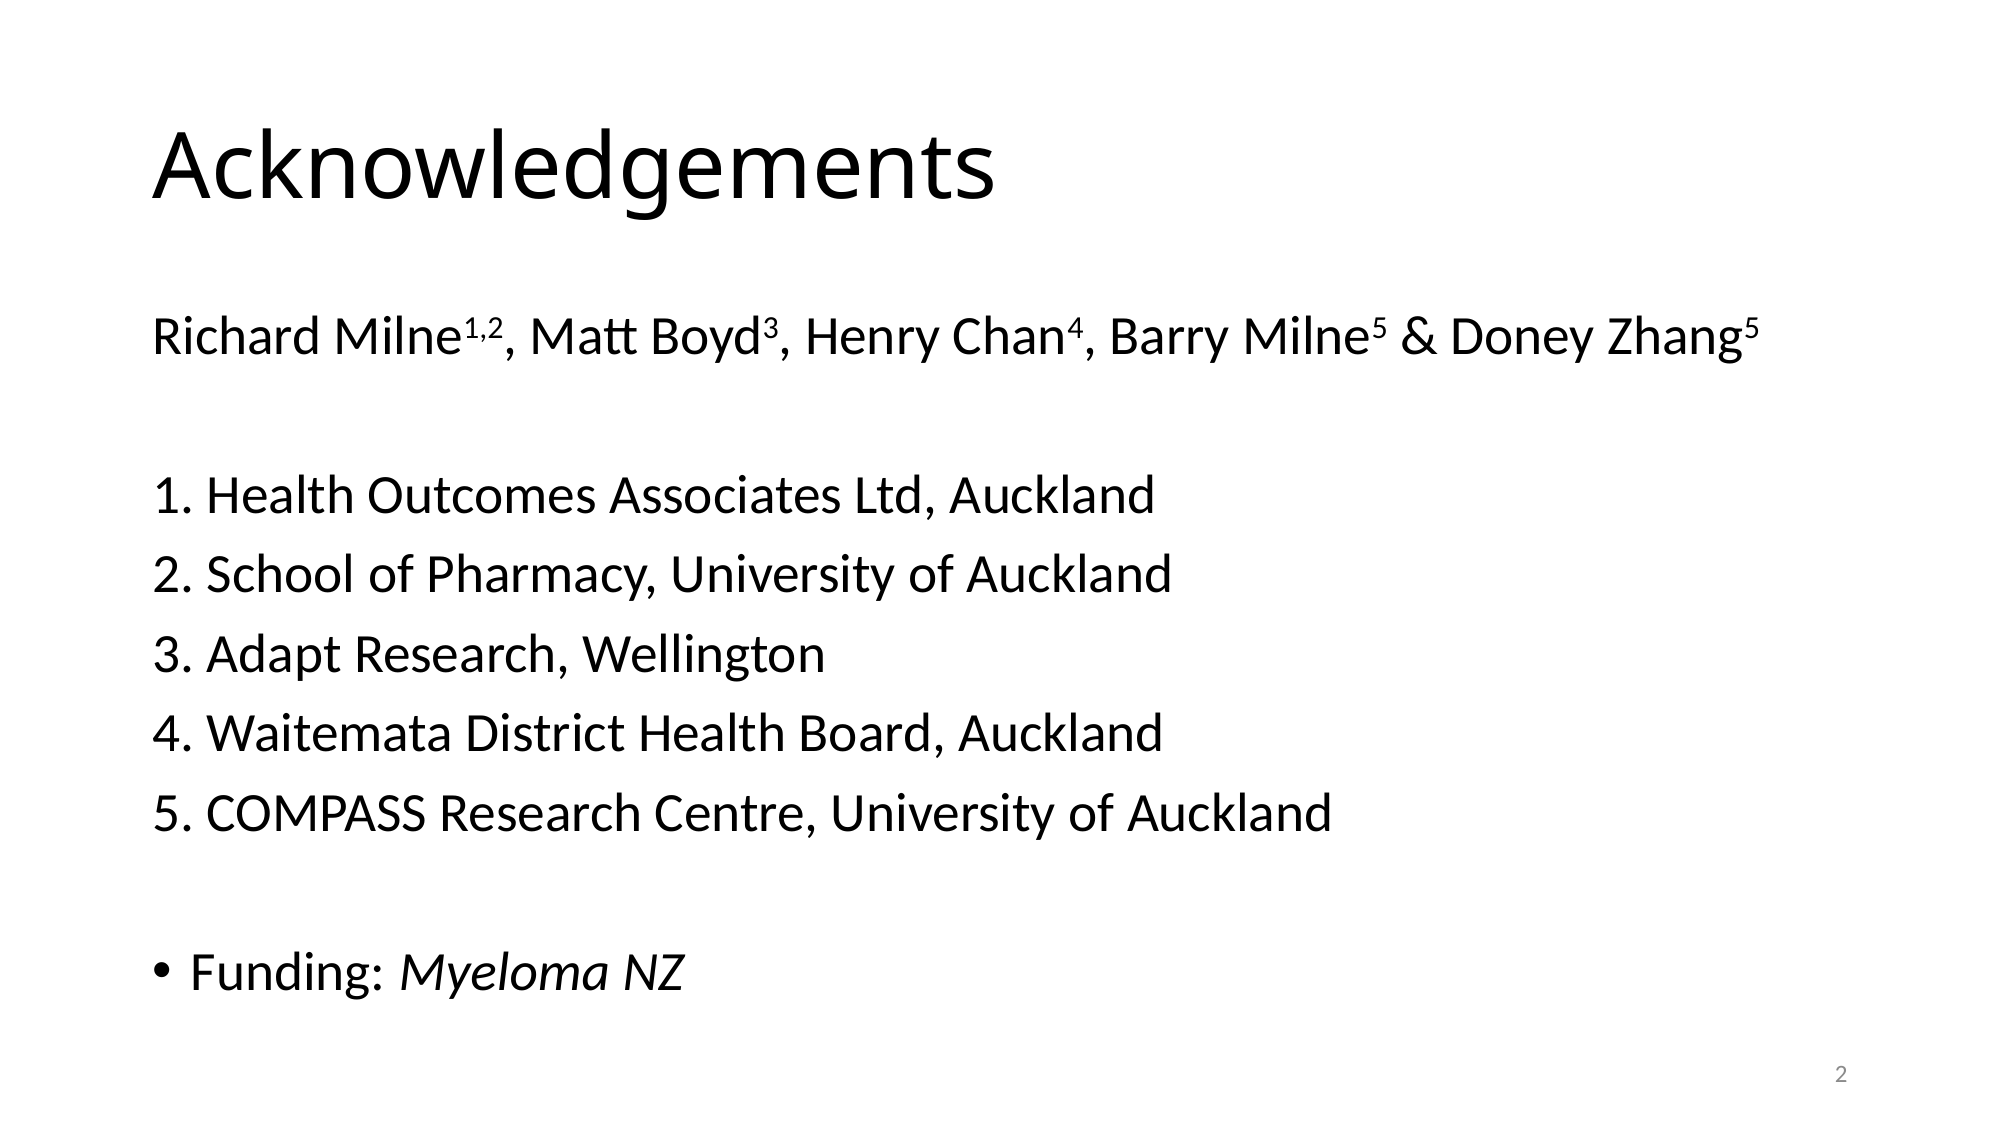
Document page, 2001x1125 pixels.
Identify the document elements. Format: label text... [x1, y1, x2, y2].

title Acknowledgements [137, 59, 1863, 278]
slide_number 2 [1412, 1042, 1863, 1103]
list Richard Milne1,2, Matt Boyd3, Henry Chan4, Barry Milne5 & Doney Zhang5 1. Health Outcomes Associates Ltd, Auckland 2. School of Pharmacy, University of Auckland 3. Adapt Research, Wellington 4. Waitemata District Health Board, Auckland 5. COMPASS Research Centre, University of Auckland Funding: Myeloma NZ [137, 299, 1863, 1014]
